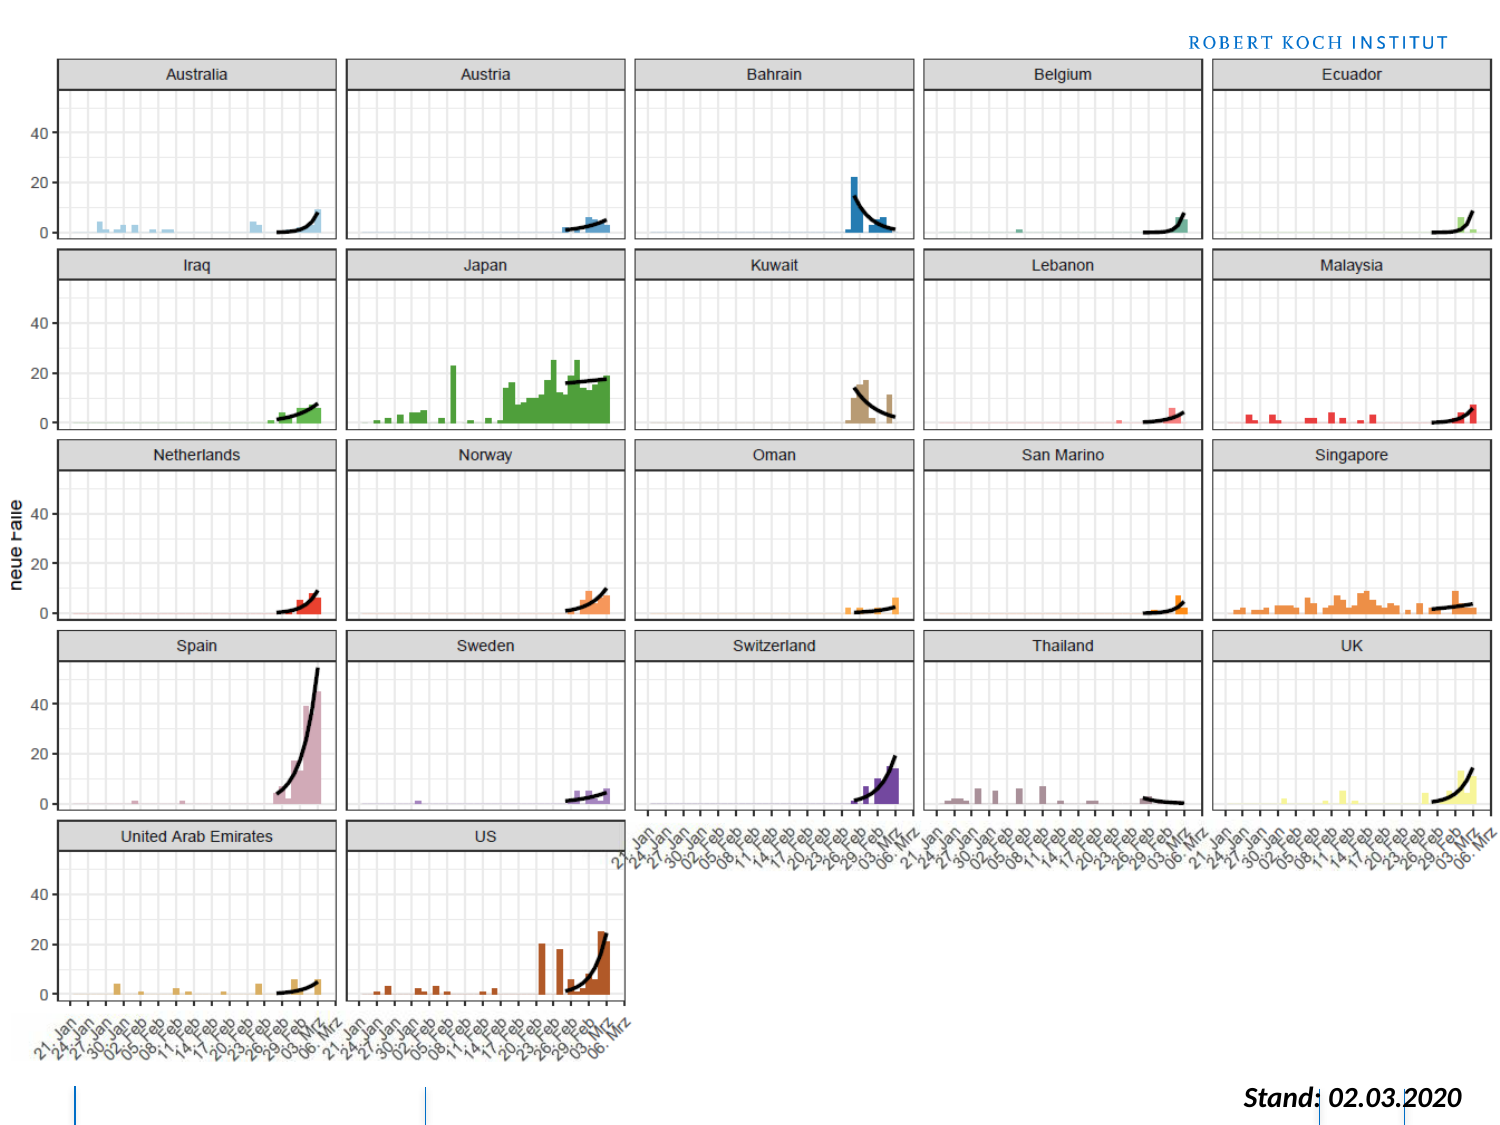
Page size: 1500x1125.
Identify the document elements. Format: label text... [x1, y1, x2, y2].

picture [0, 29, 1500, 1073]
text_box Stand: 02.03.2020 [1157, 1079, 1477, 1121]
